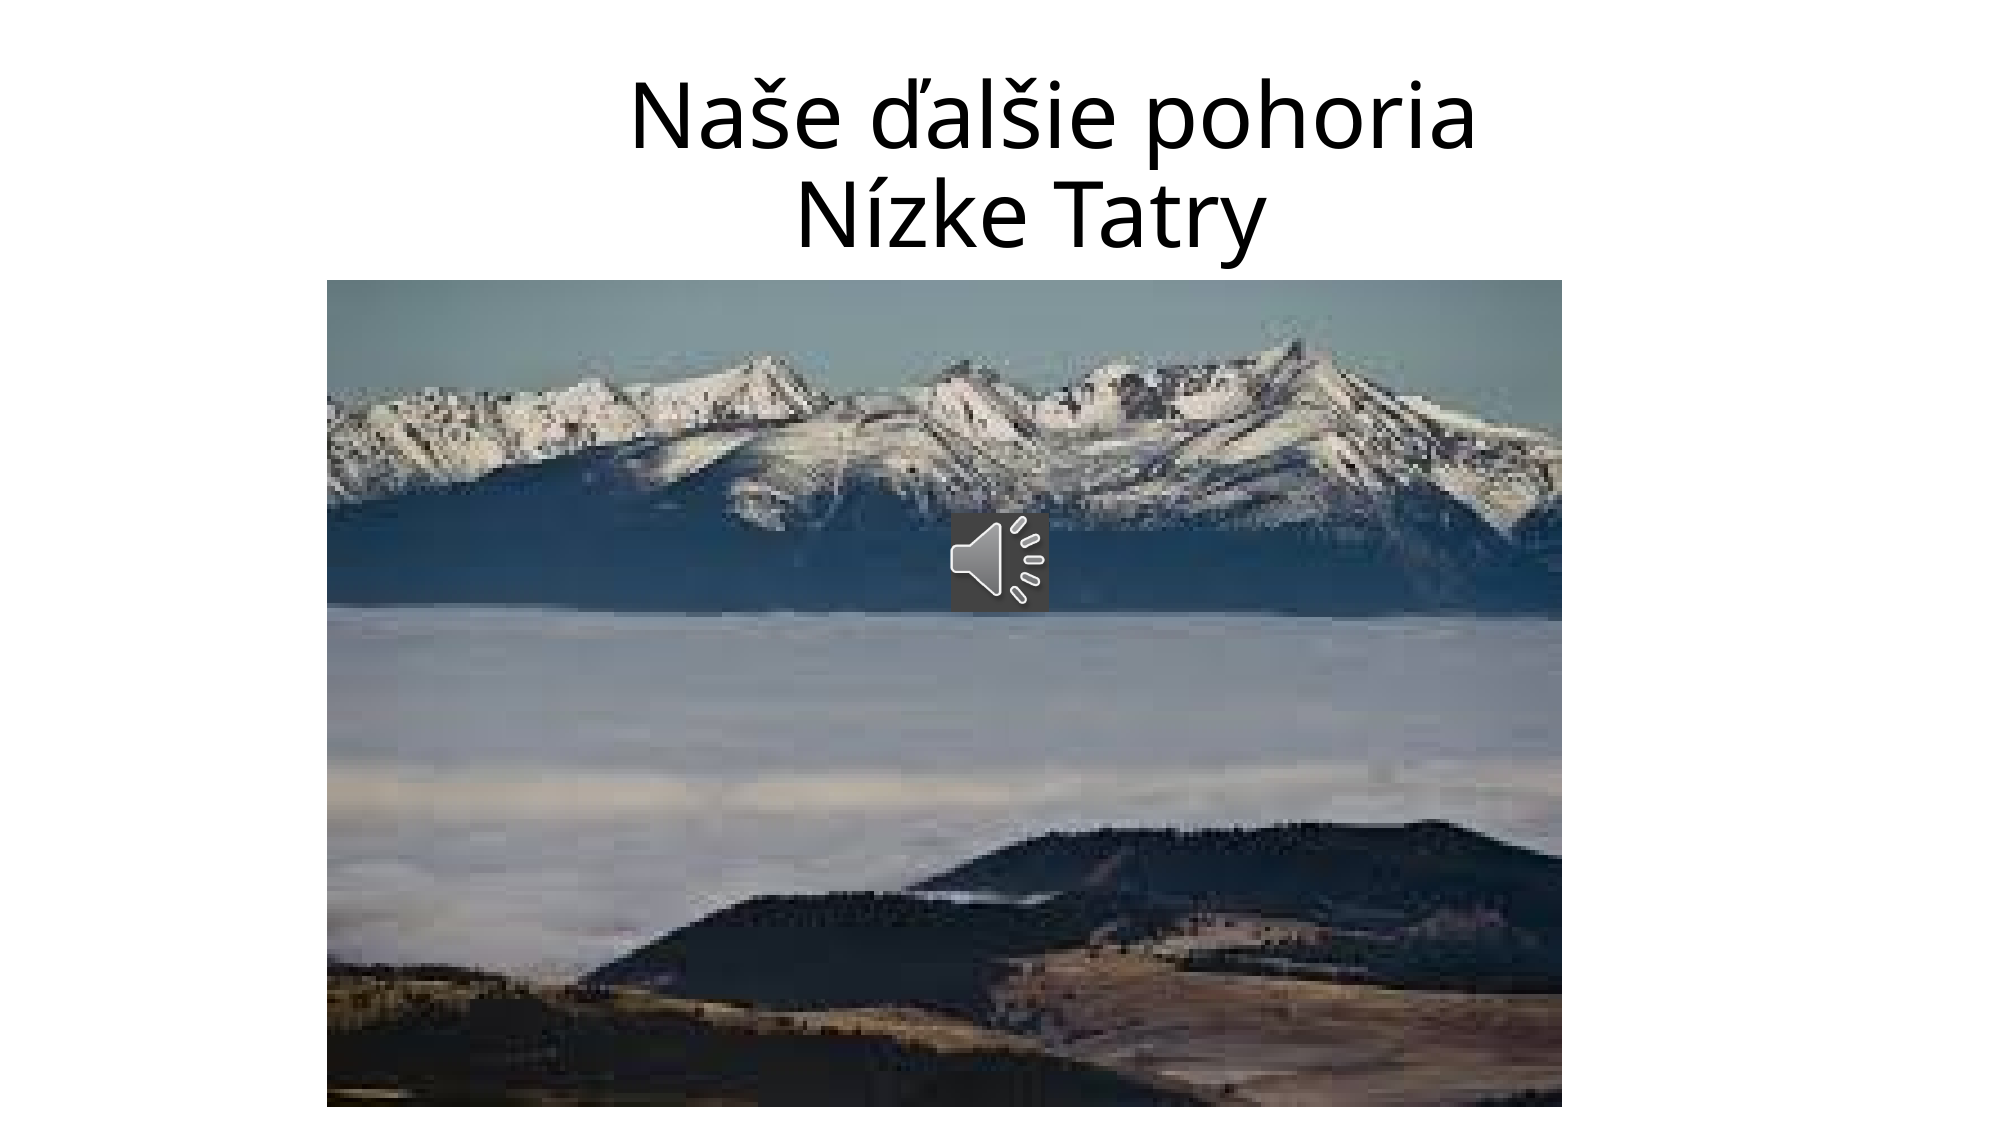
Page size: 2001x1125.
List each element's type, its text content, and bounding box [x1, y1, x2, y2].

title Naše ďalšie pohoria Nízke Tatry [137, 59, 1863, 278]
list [327, 280, 1562, 1107]
picture [949, 512, 1050, 613]
